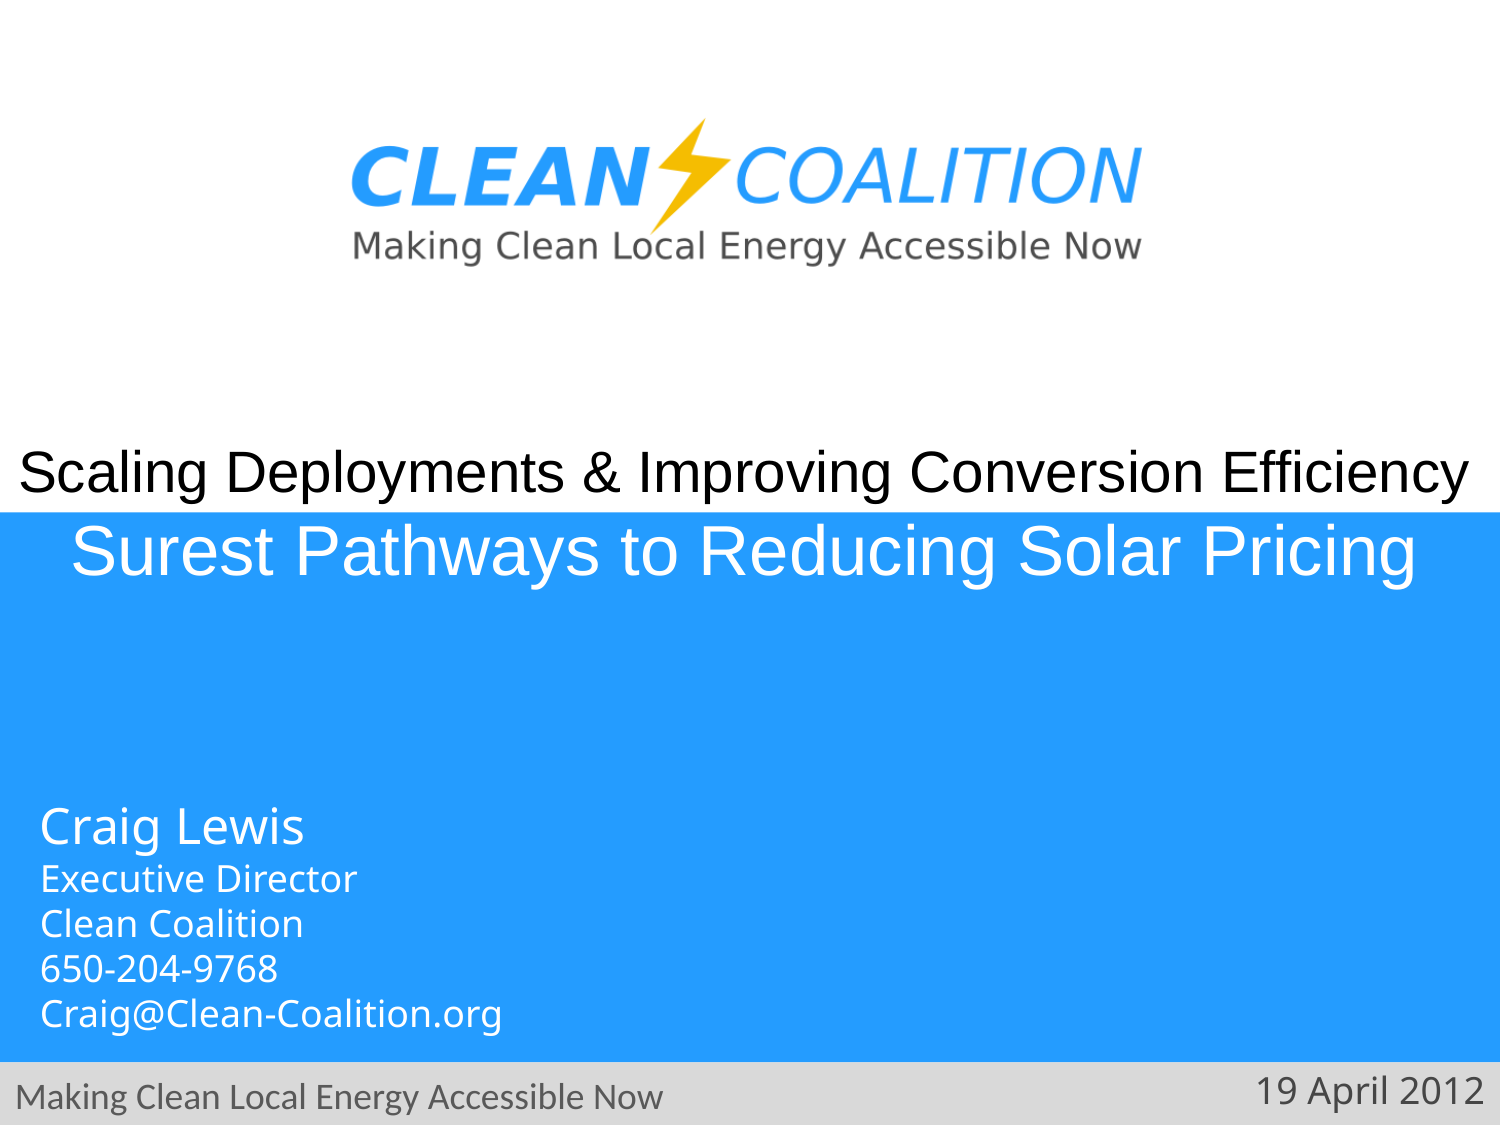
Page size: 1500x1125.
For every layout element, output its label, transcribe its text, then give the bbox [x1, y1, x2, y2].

picture [341, 112, 1151, 274]
text_box Scaling Deployments & Improving Conversion Efficiency Surest Pathways to Reducing Solar Pricing [0, 427, 1490, 597]
text_box 19 April 2012 [924, 1059, 1500, 1120]
text_box Craig Lewis Executive Director Clean Coalition 650-204-9768 Craig@Clean-Coalition.org [24, 787, 650, 1088]
